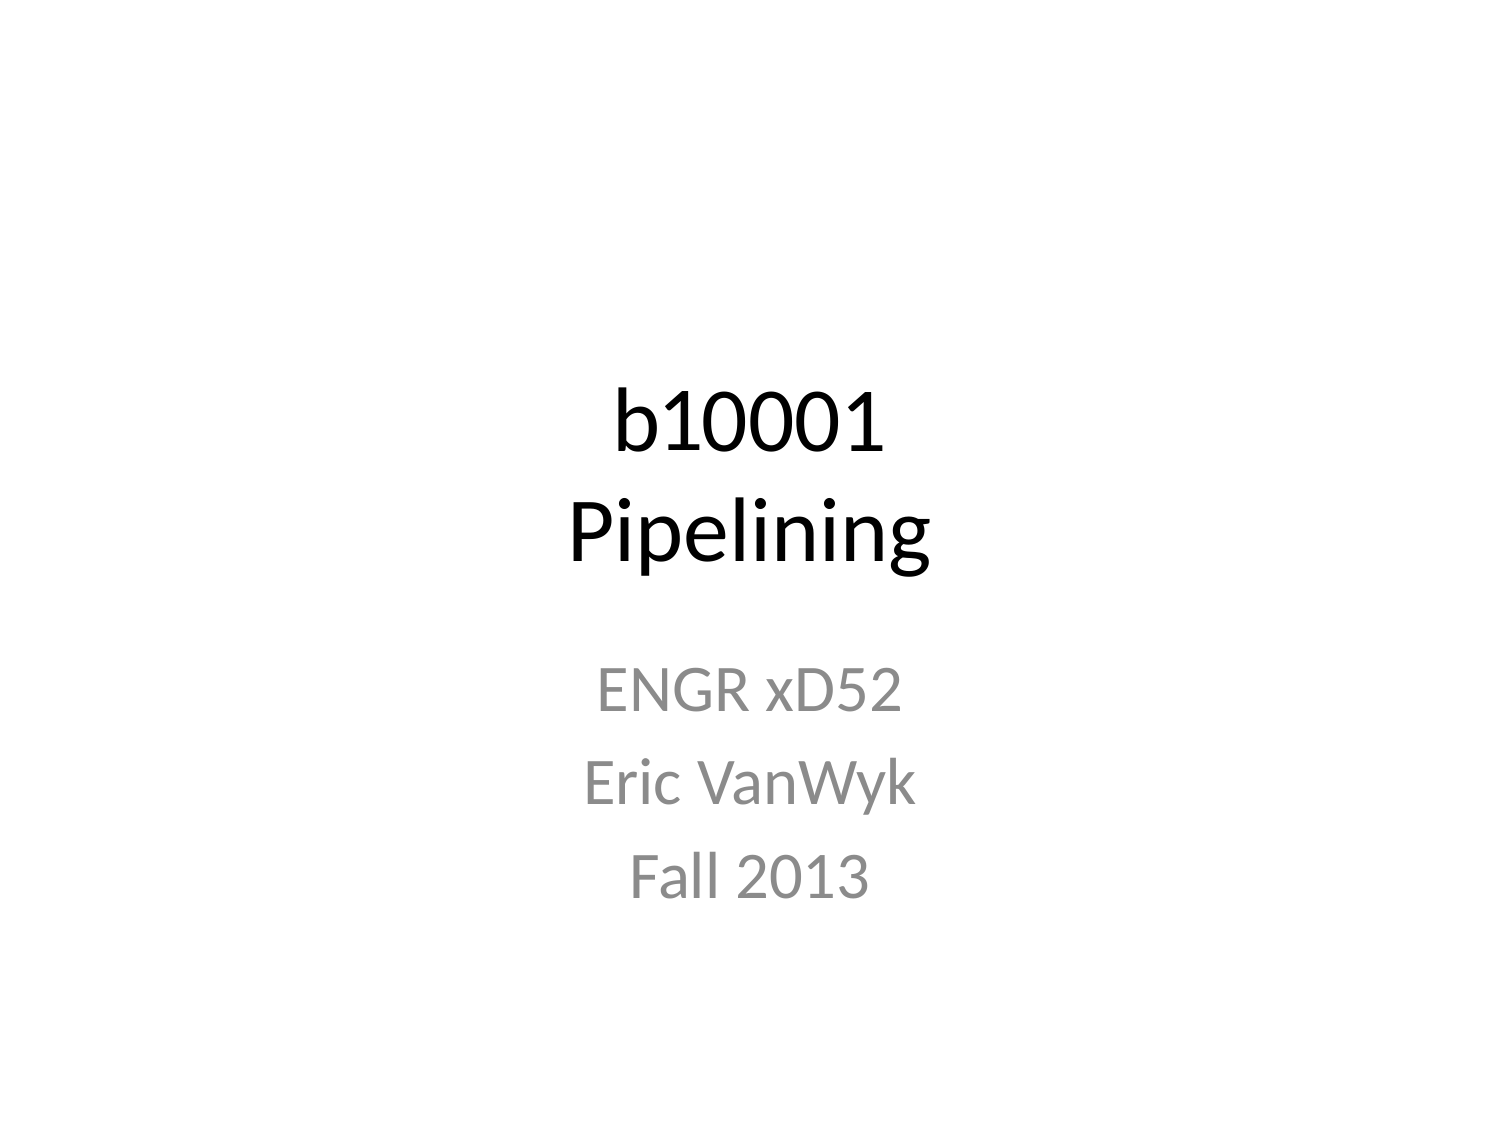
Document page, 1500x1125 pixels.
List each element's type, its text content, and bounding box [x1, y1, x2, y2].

title b 0001 Pipelining [112, 349, 1388, 591]
subtitle ENGR xD52 Eric VanWyk Fall 2013 [225, 637, 1275, 925]
text_box 1 [643, 351, 831, 477]
